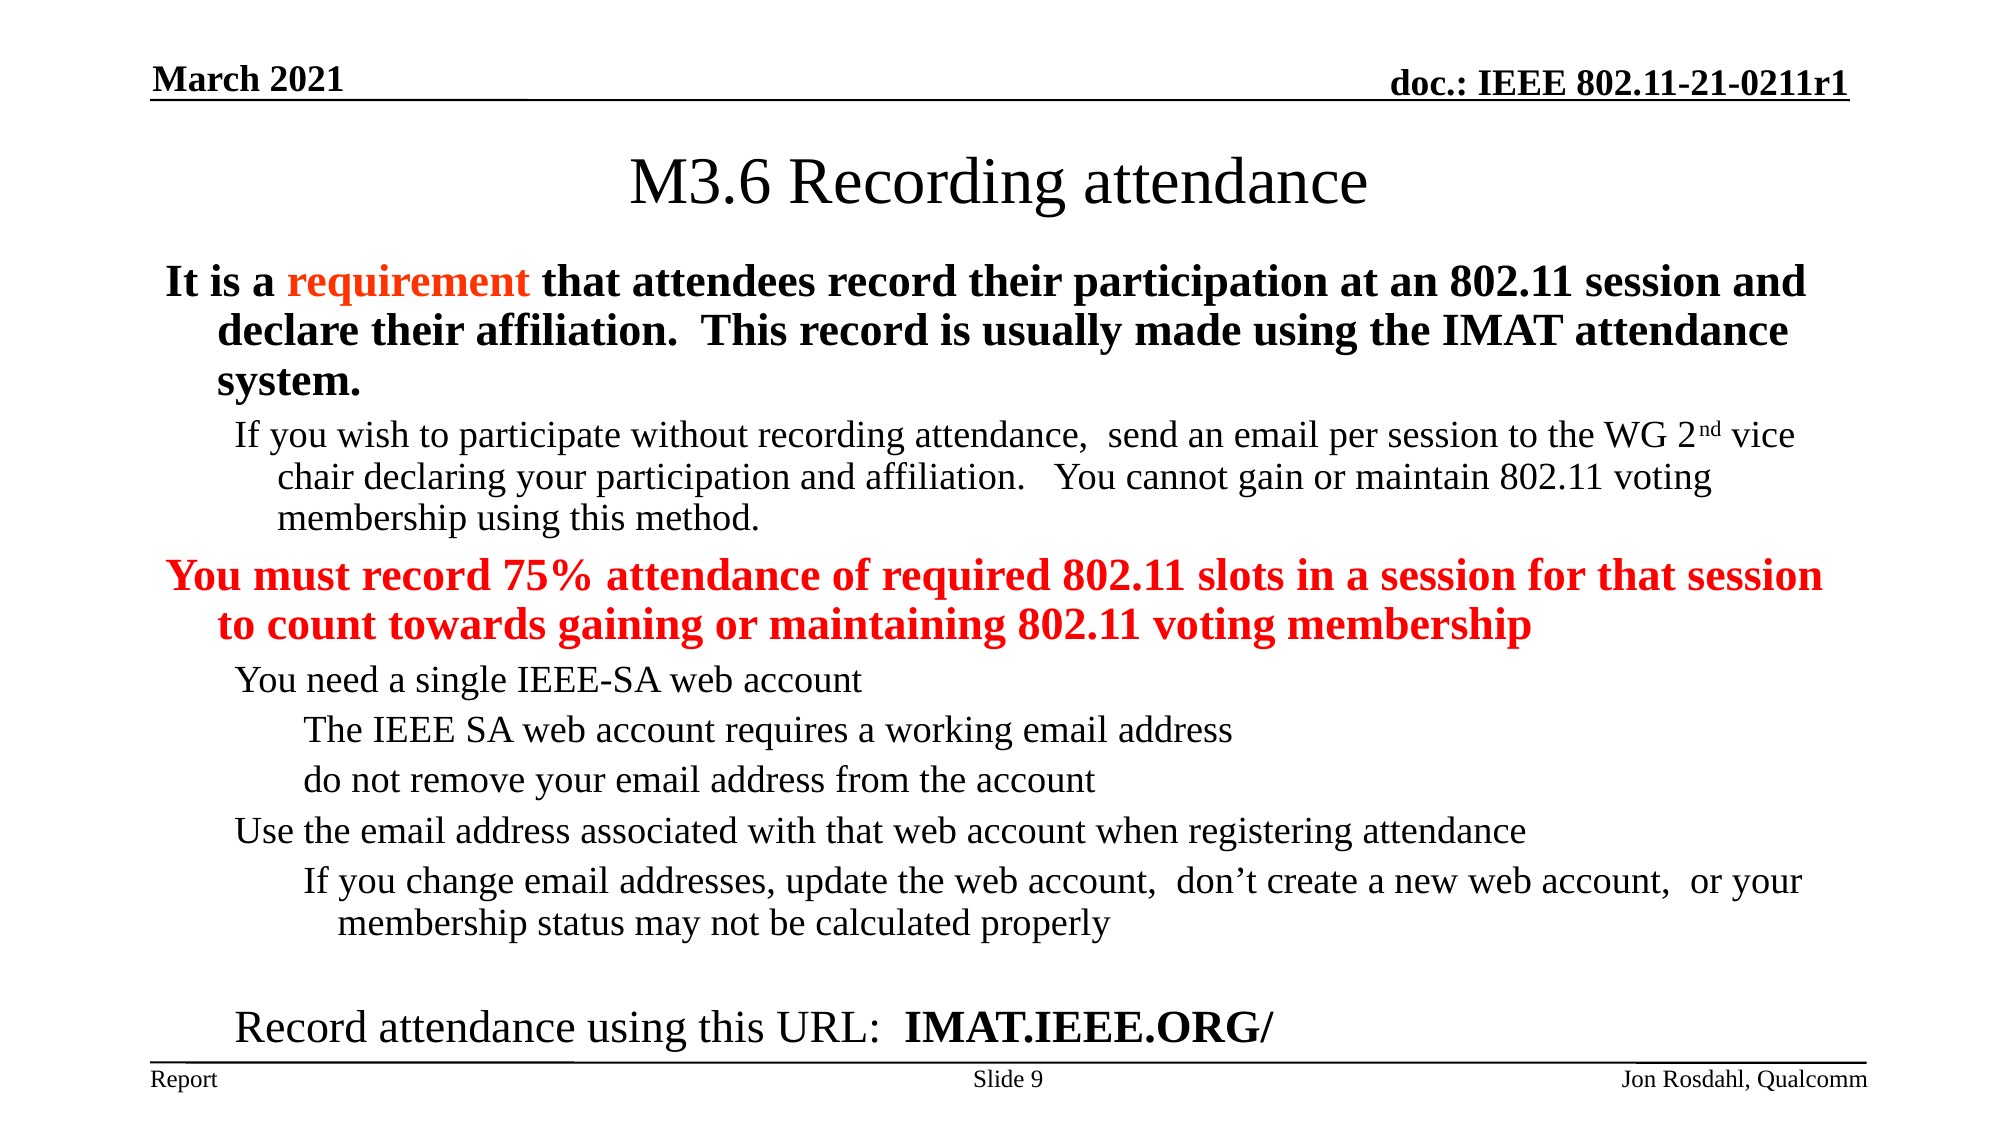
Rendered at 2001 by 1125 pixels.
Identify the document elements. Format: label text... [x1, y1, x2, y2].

list It is a requirement that attendees record their participation at an 802.11 session and declare their affiliation. This record is usually made using the IMAT attendance system. If you wish to participate without recording attendance, send an email per session to the WG 2nd vice chair declaring your participation and affiliation. You cannot gain or maintain 802.11 voting membership using this method. You must record 75% attendance of required 802.11 slots in a session for that session to count towards gaining or maintaining 802.11 voting membership You need a single IEEE-SA web account The IEEE SA web account requires a working email address do not remove your email address from the account Use the email address associated with that web account when registering attendance If you change email addresses, update the web account, don’t create a new web account, or your membership status may not be calculated properly Record attendance using this URL: IMAT.IEEE.ORG/ [149, 248, 1867, 1063]
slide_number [152, 54, 563, 100]
footer Jon Rosdahl, Qualcomm [1171, 1061, 1869, 1093]
slide_number Slide 9 [950, 1061, 1067, 1123]
title M3.6 Recording attendance [362, 126, 1638, 228]
